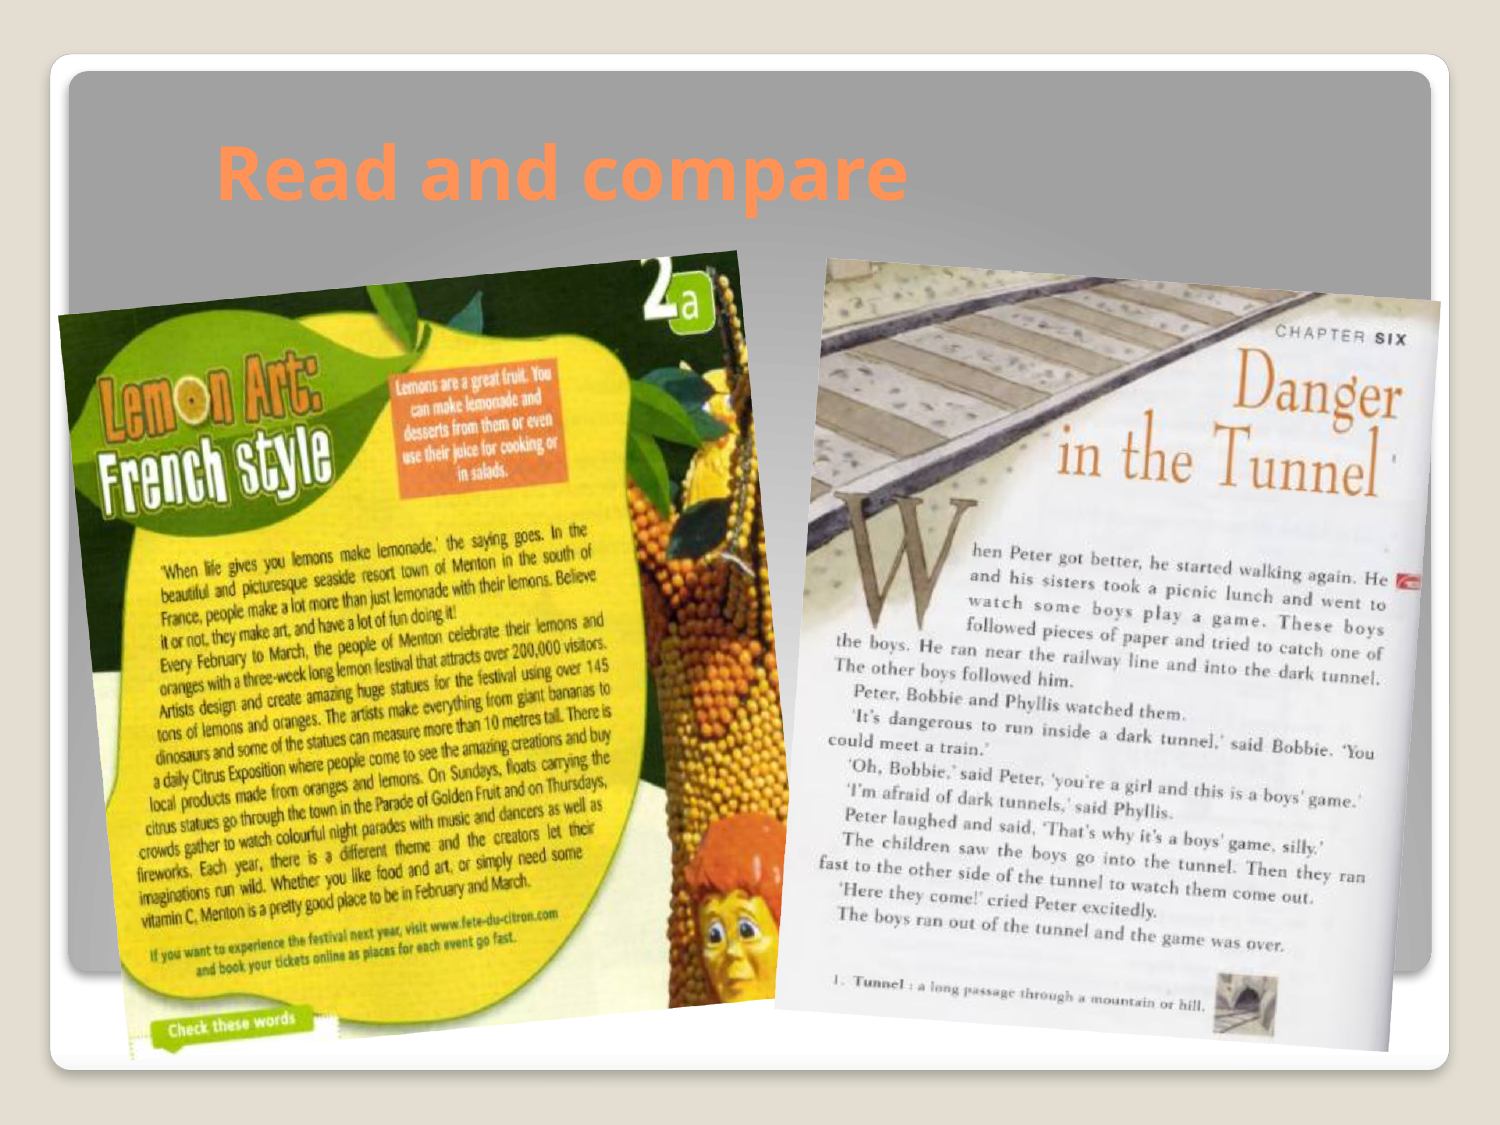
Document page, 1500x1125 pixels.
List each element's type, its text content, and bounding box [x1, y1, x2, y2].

title Read and compare [82, 105, 1425, 223]
picture [59, 251, 1440, 1060]
